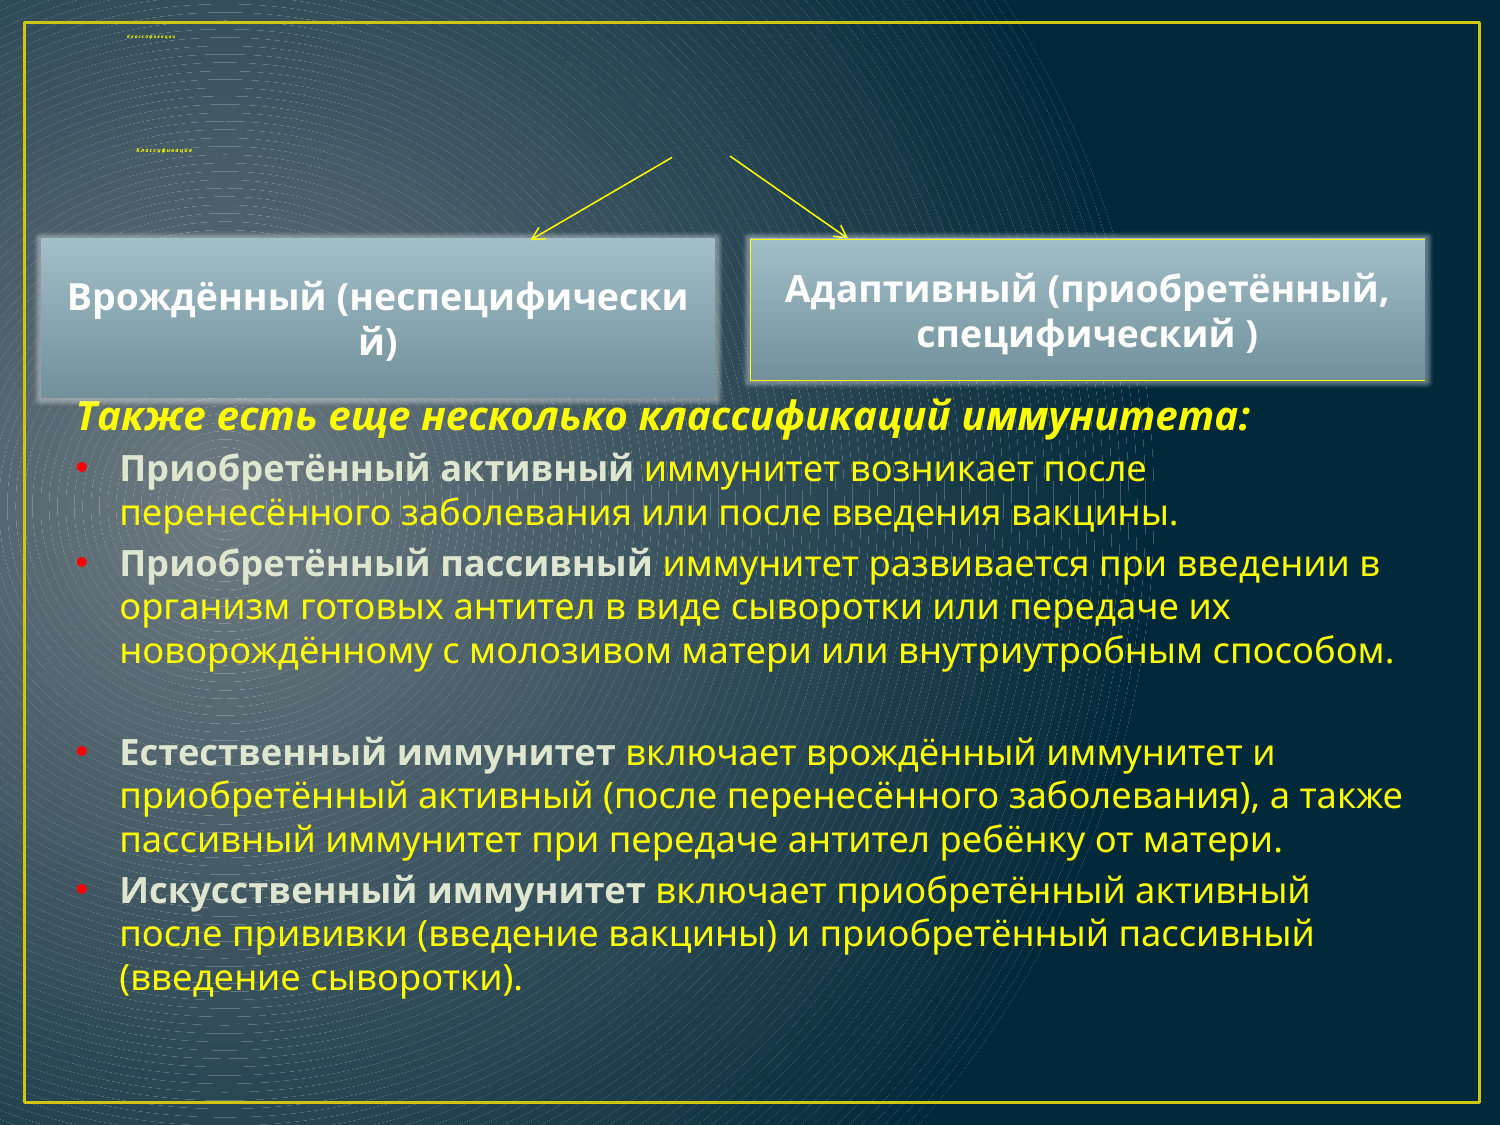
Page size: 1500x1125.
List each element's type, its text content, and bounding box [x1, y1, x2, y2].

text_box Адаптивный (приобретённый, специфический ) [749, 238, 1425, 381]
text_box Врождённый (неспецифический) [41, 238, 715, 398]
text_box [729, 155, 849, 239]
list Также есть еще несколько классификаций иммунитета: Приобретённый активный иммунитет возникает после перенесённого заболевания или после введения вакцины. Приобретённый пассивный иммунитет развивается при введении в организм готовых антител в виде сыворотки или передаче их новорождённому с молозивом матери или внутриутробным способом. Естественный иммунитет включает врождённый иммунитет и приобретённый активный (после перенесённого заболевания), а также пассивный иммунитет при передаче антител ребёнку от матери. Искусственный иммунитет включает приобретённый активный после прививки (введение вакцины) и приобретённый пассивный (введение сыворотки). [60, 382, 1425, 1083]
title Классификации Классификация [75, 24, 1425, 161]
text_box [529, 157, 673, 241]
